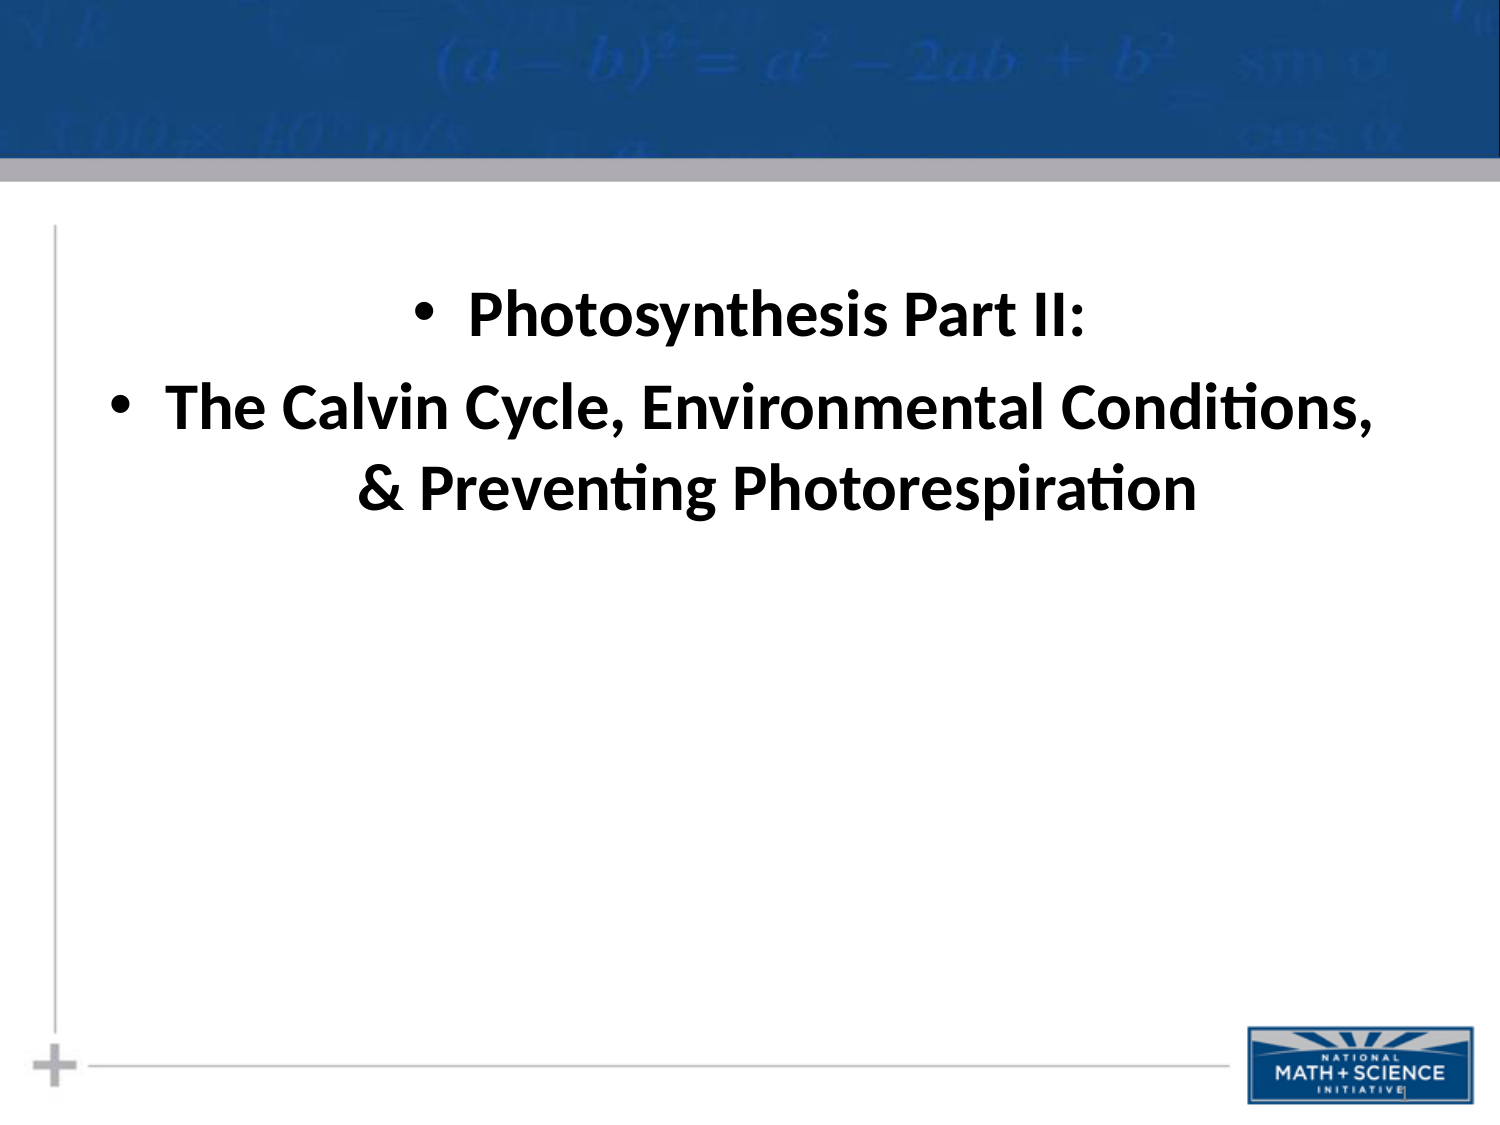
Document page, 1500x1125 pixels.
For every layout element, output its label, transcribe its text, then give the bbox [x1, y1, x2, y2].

slide_number 1 [1074, 1062, 1425, 1123]
list Photosynthesis Part II: The Calvin Cycle, Environmental Conditions, & Preventing Photorespiration [75, 262, 1425, 1005]
picture [0, 0, 1500, 1125]
